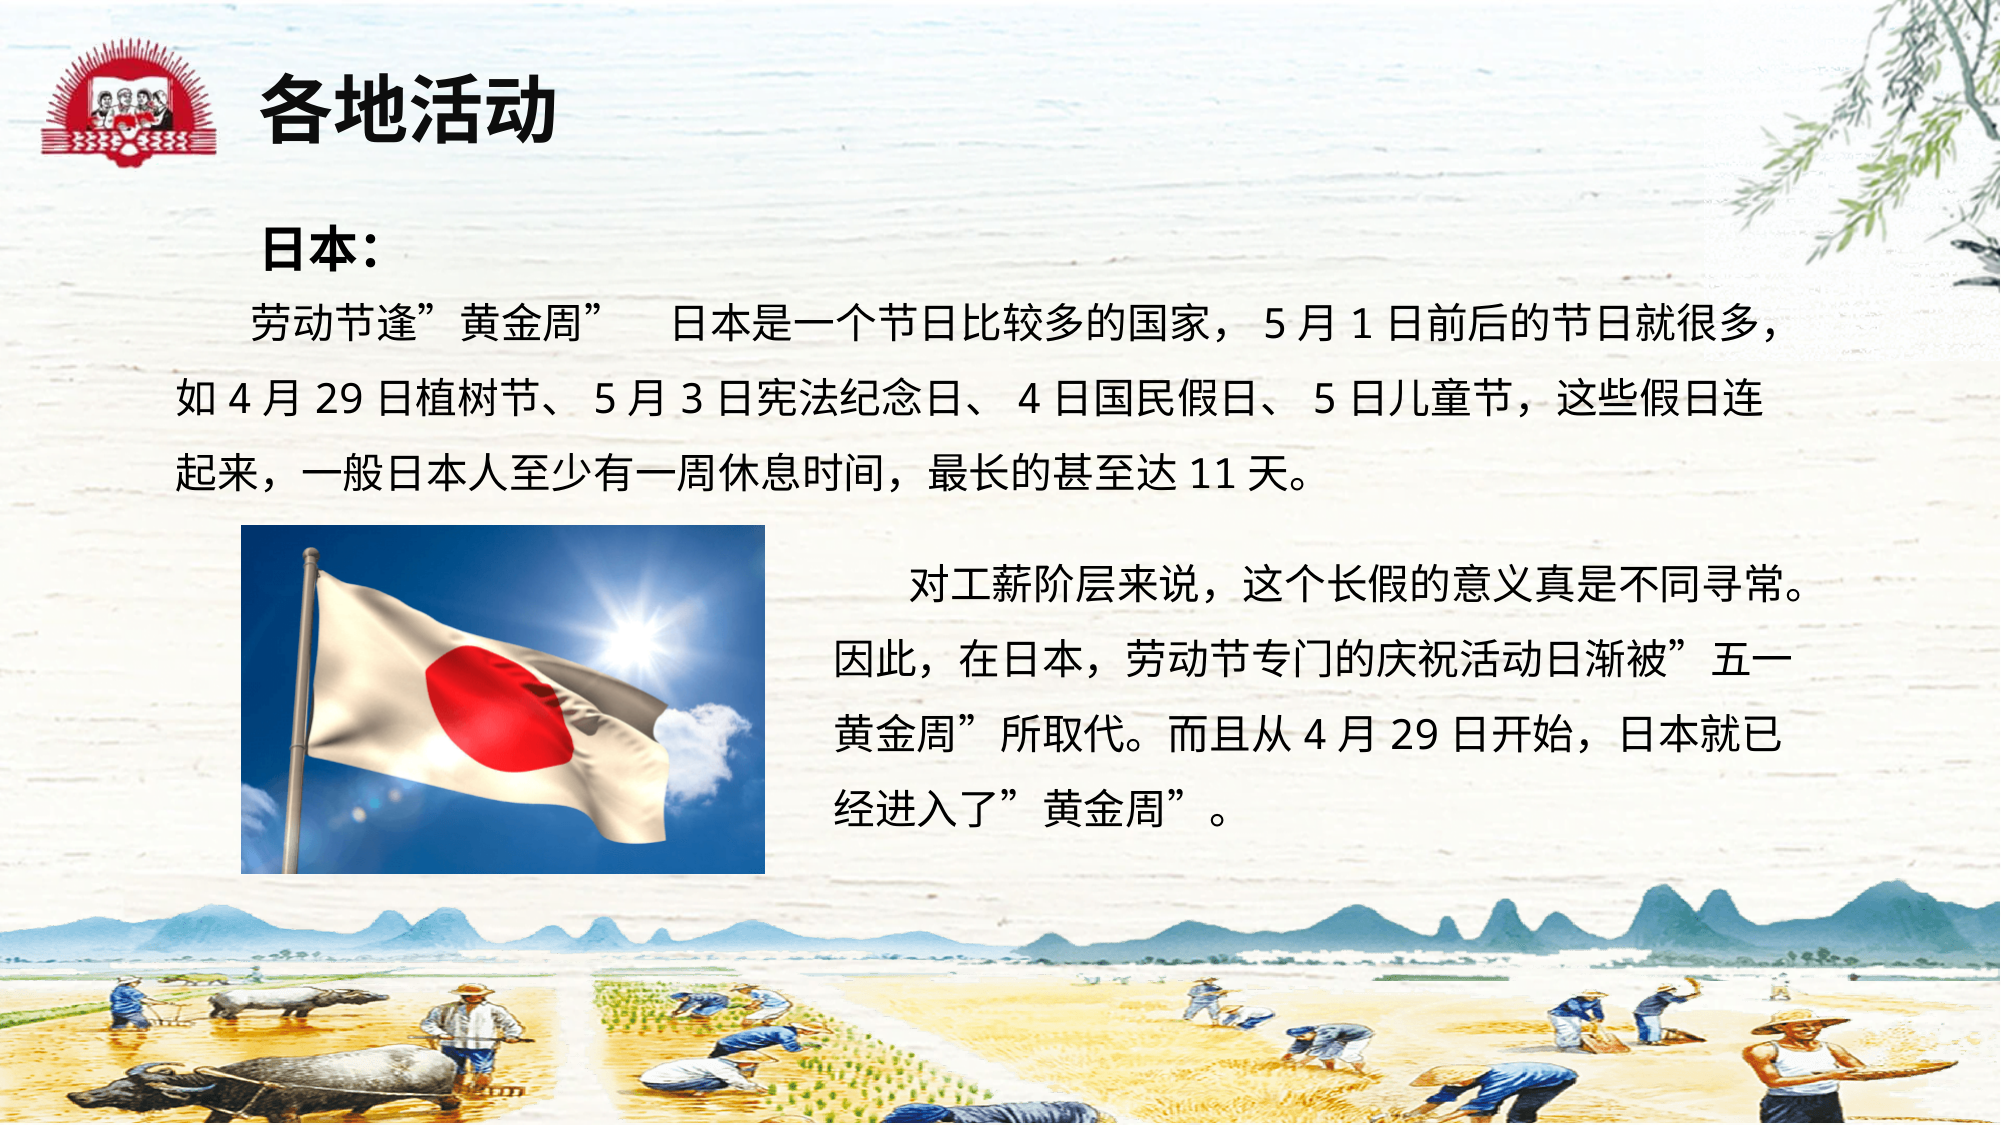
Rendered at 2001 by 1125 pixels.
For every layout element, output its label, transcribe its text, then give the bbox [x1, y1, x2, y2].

text_box 对工薪阶层来说，这个长假的意义真是不同寻常。因此，在日本，劳动节专门的庆祝活动日渐被”五一黄金周”所取代。而且从4月29日开始，日本就已经进入了”黄金周”。 [818, 525, 1819, 841]
picture [0, 0, 2001, 1125]
text_box 日本： [243, 180, 466, 264]
text_box 各地活动 [243, 55, 607, 160]
text_box 劳动节逢”黄金周” 日本是一个节日比较多的国家，5月1日前后的节日就很多，如4月29日植树节、5月3日宪法纪念日、4日国民假日、5日儿童节，这些假日连起来，一般日本人至少有一周休息时间，最长的甚至达11天。 [161, 264, 1819, 504]
